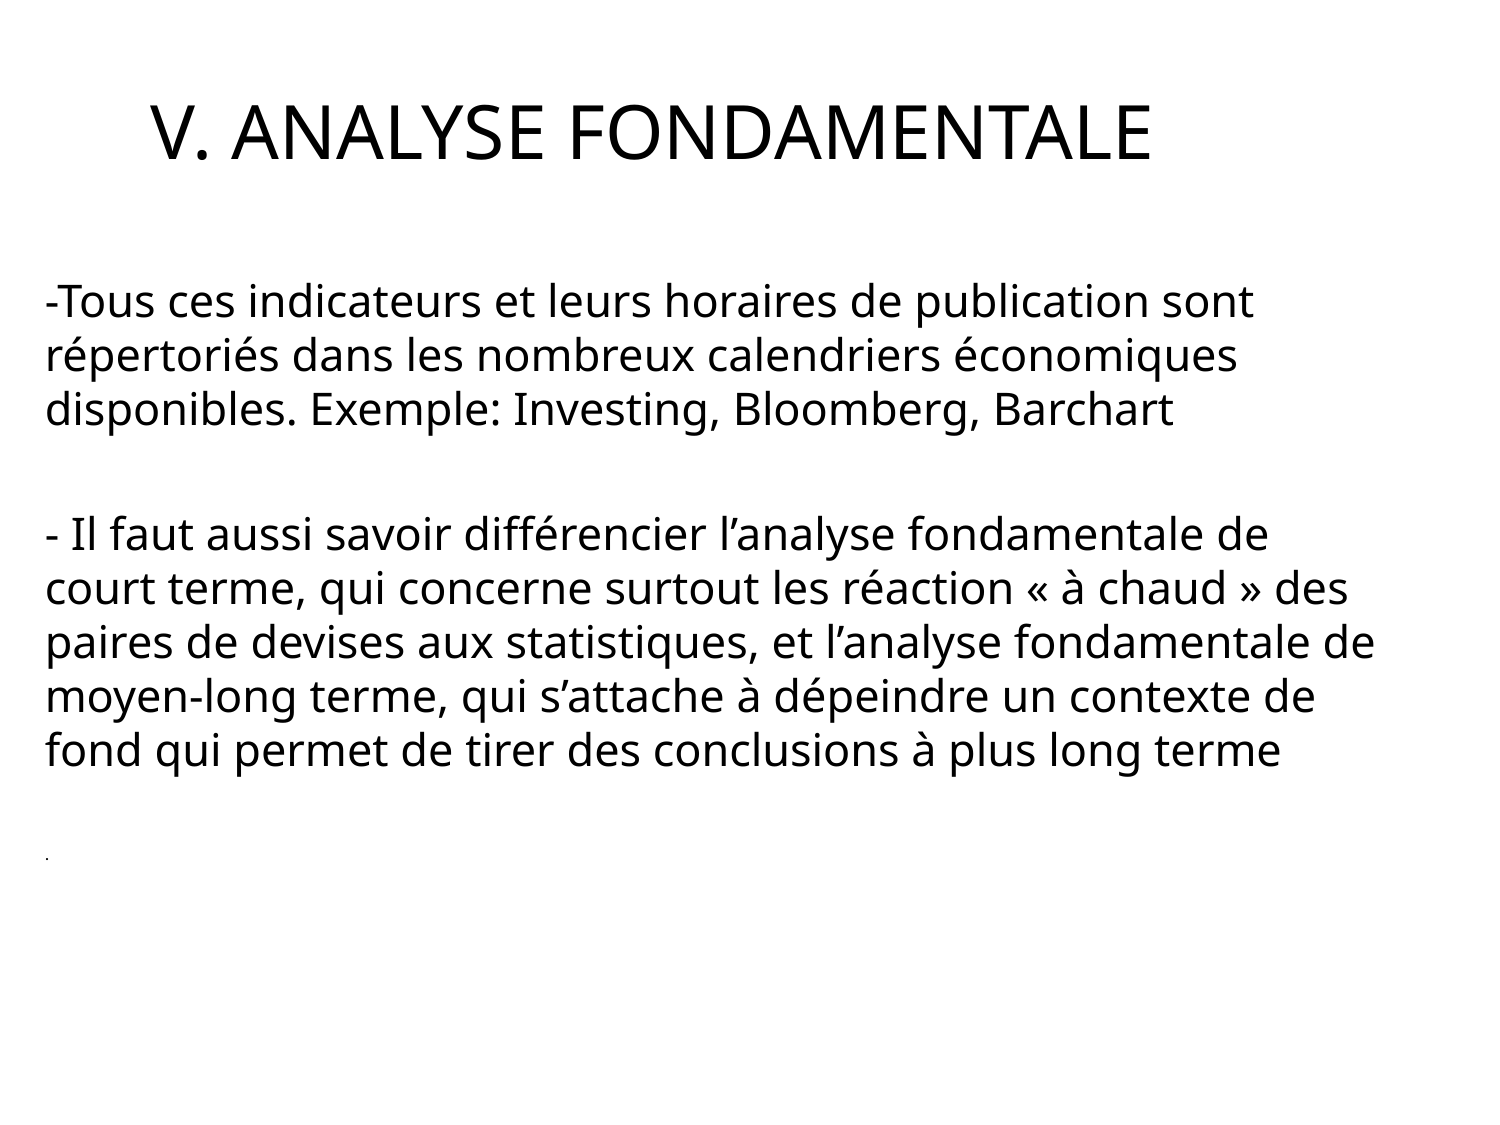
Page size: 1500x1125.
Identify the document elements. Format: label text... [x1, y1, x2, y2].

list -Tous ces indicateurs et leurs horaires de publication sont répertoriés dans les nombreux calendriers économiques disponibles. Exemple: Investing, Bloomberg, Barchart - Il faut aussi savoir différencier l’analyse fondamentale de court terme, qui concerne surtout les réaction « à chaud » des paires de devises aux statistiques, et l’analyse fondamentale de moyen-long terme, qui s’attache à dépeindre un contexte de fond qui permet de tirer des conclusions à plus long terme . [29, 203, 1404, 924]
title V. ANALYSE FONDAMENTALE [123, 66, 1182, 194]
